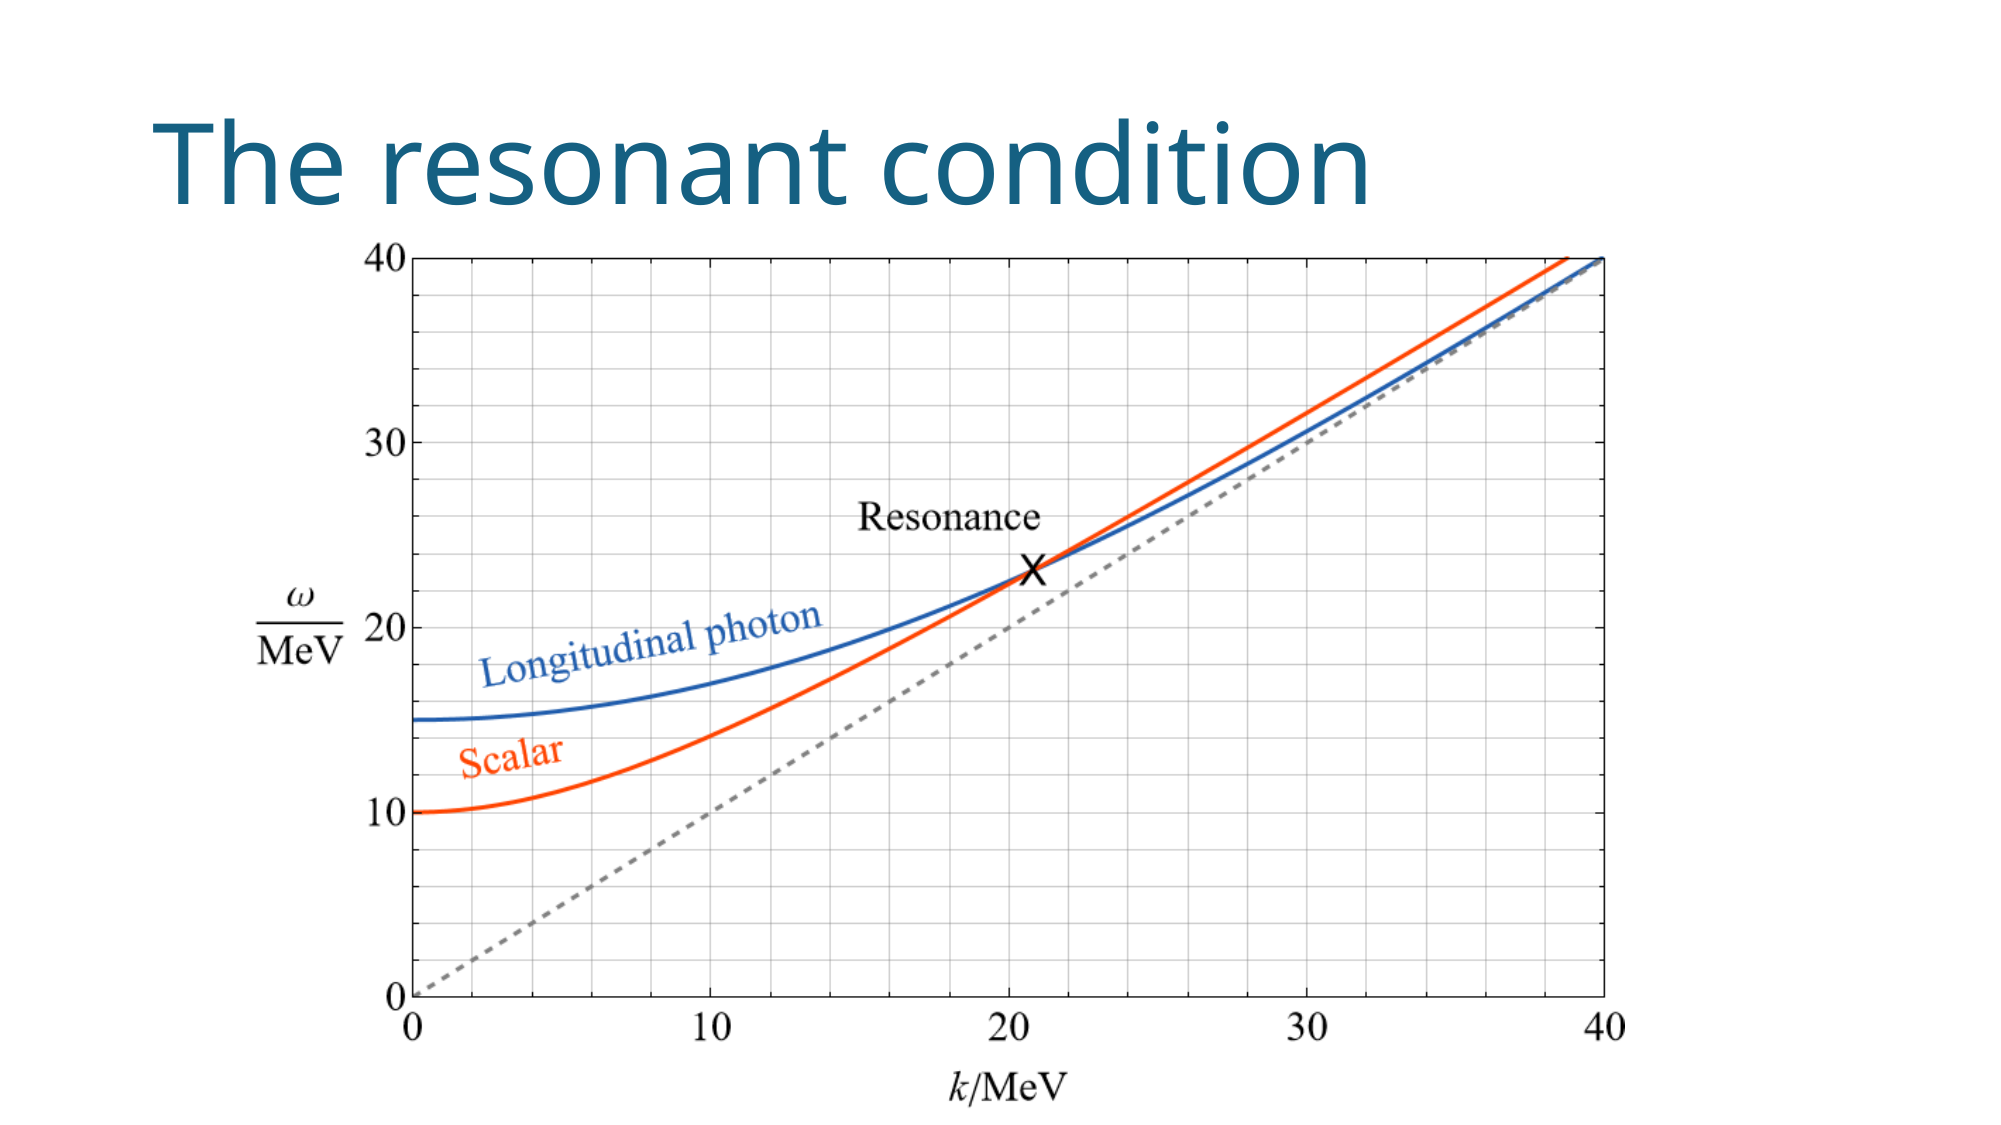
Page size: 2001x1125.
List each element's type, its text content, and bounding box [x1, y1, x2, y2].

picture [249, 233, 1625, 1111]
title The resonant condition [137, 59, 1863, 278]
